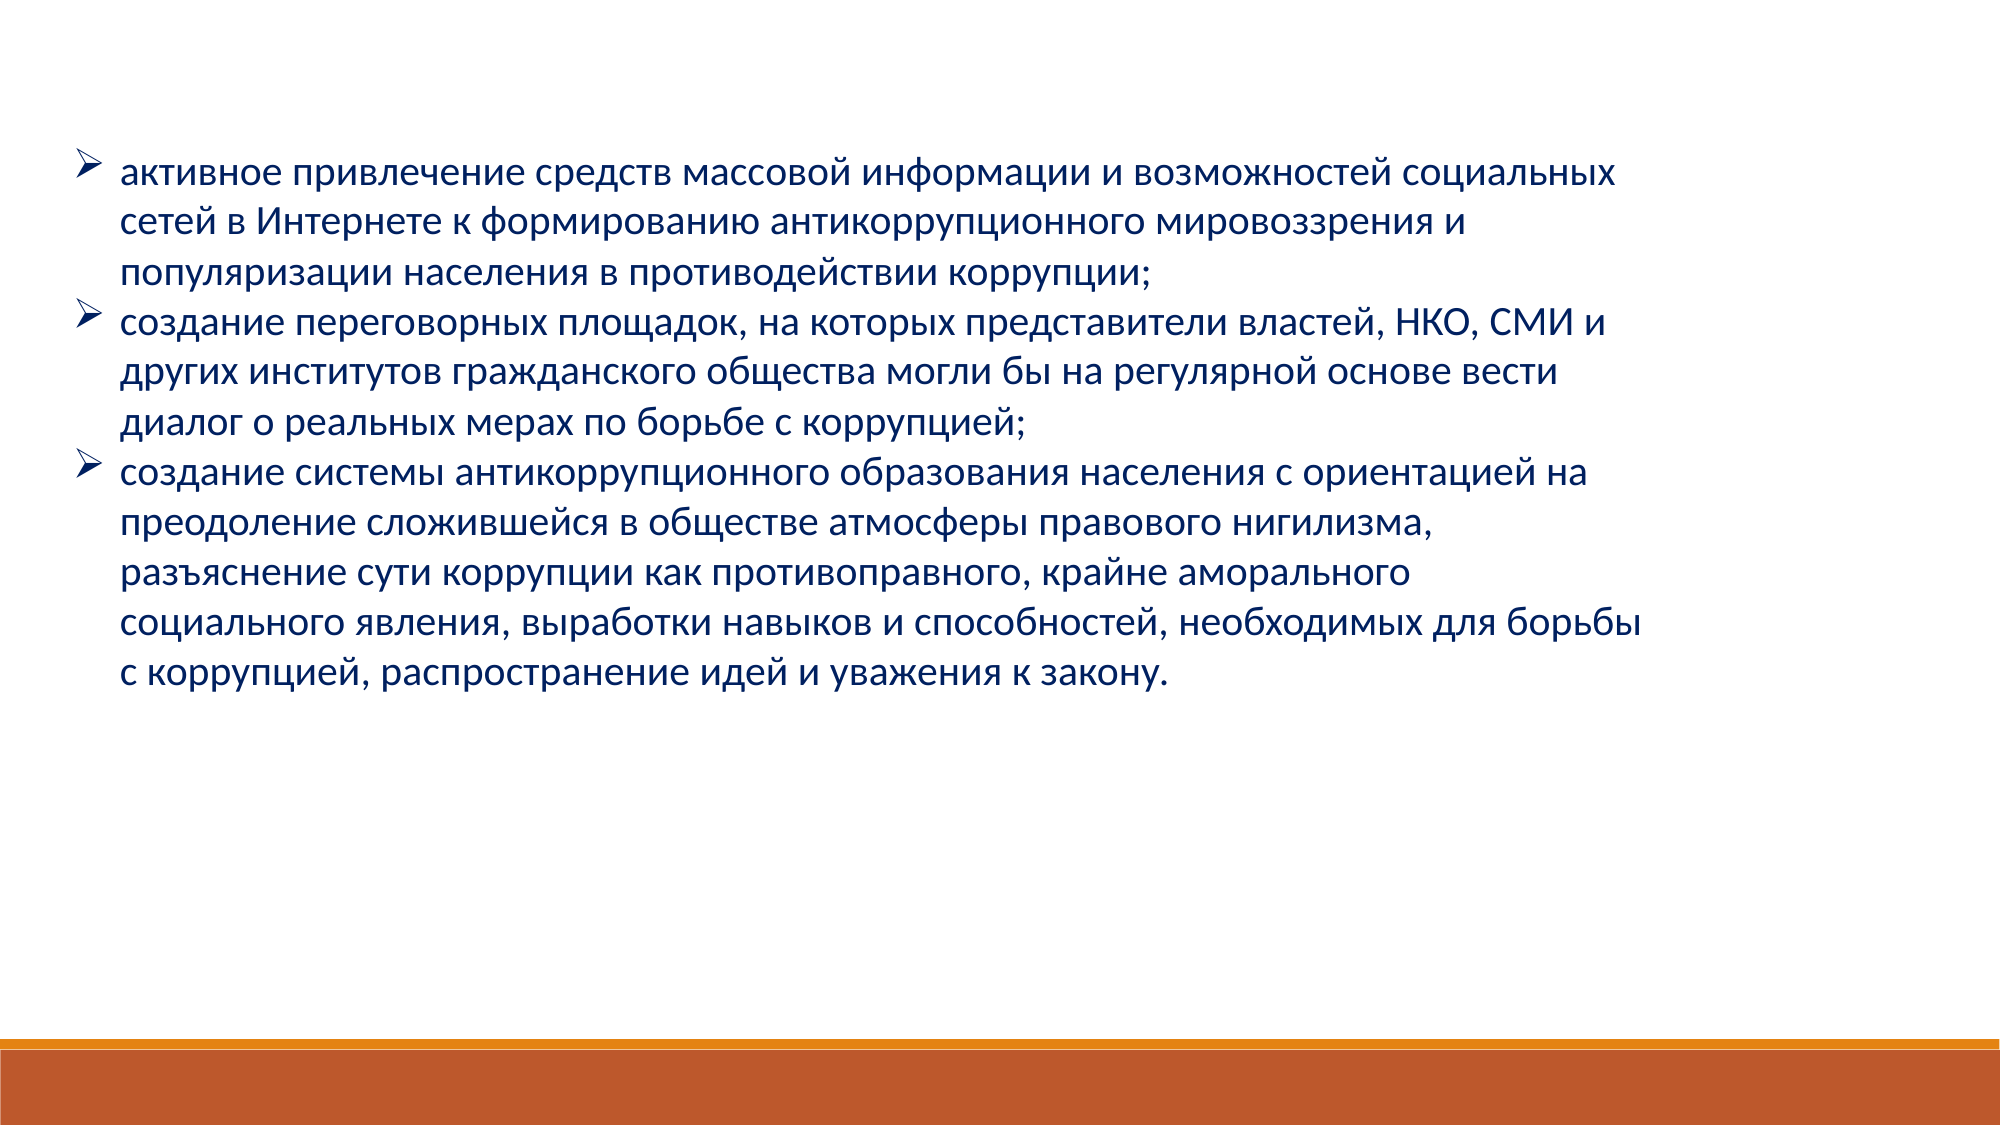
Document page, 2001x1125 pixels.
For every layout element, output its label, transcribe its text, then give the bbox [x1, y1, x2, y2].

text_box активное привлечение средств массовой информации и возможностей социальных сетей в Интернете к формированию антикоррупционного мировоззрения и популяризации населения в противодействии коррупции; создание переговорных площадок, на которых представители властей, НКО, СМИ и других институтов гражданского общества могли бы на регулярной основе вести диалог о реальных мерах по борьбе с коррупцией; создание системы антикоррупционного образования населения с ориентацией на преодоление сложившейся в обществе атмосферы правового нигилизма, разъяснение сути коррупции как противоправного, крайне аморального социального явления, выработки навыков и способностей, необходимых для борьбы с коррупцией, распространение идей и уважения к закону. [58, 135, 1659, 751]
